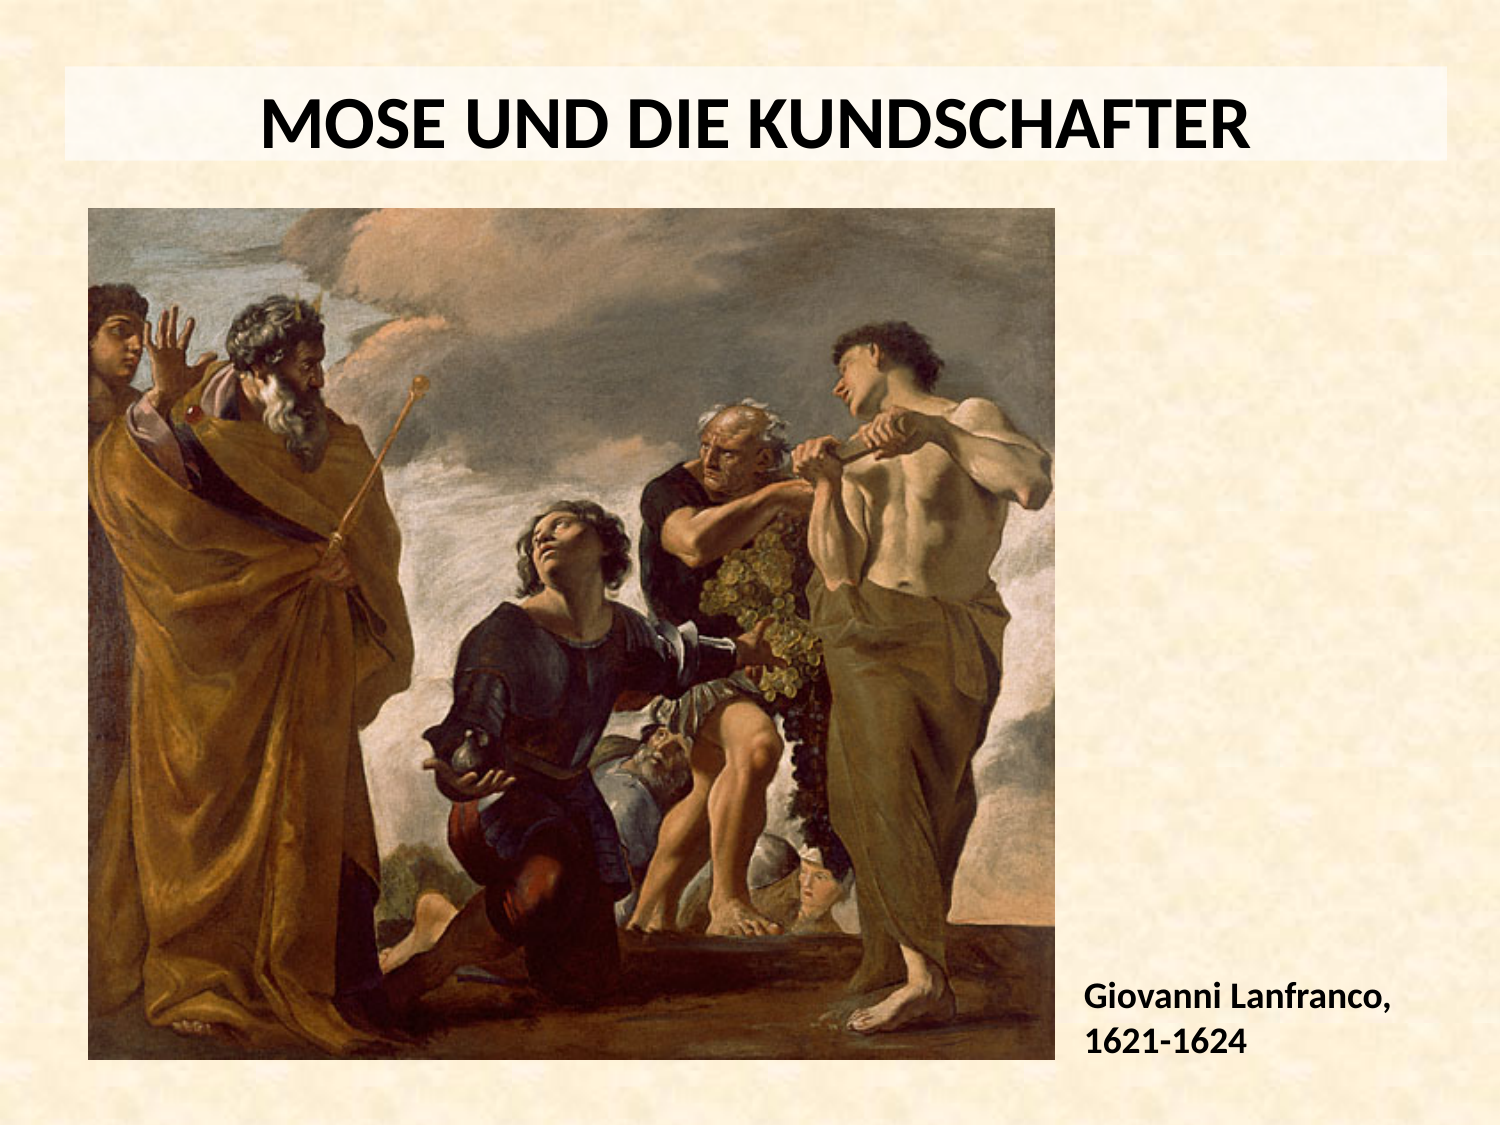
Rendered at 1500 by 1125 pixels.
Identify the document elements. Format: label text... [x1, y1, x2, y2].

text_box Giovanni Lanfranco, 1621-1624 [1068, 964, 1434, 1069]
text_box MOSE UND DIE KUNDSCHAFTER [64, 66, 1447, 161]
picture [0, 0, 1500, 1125]
